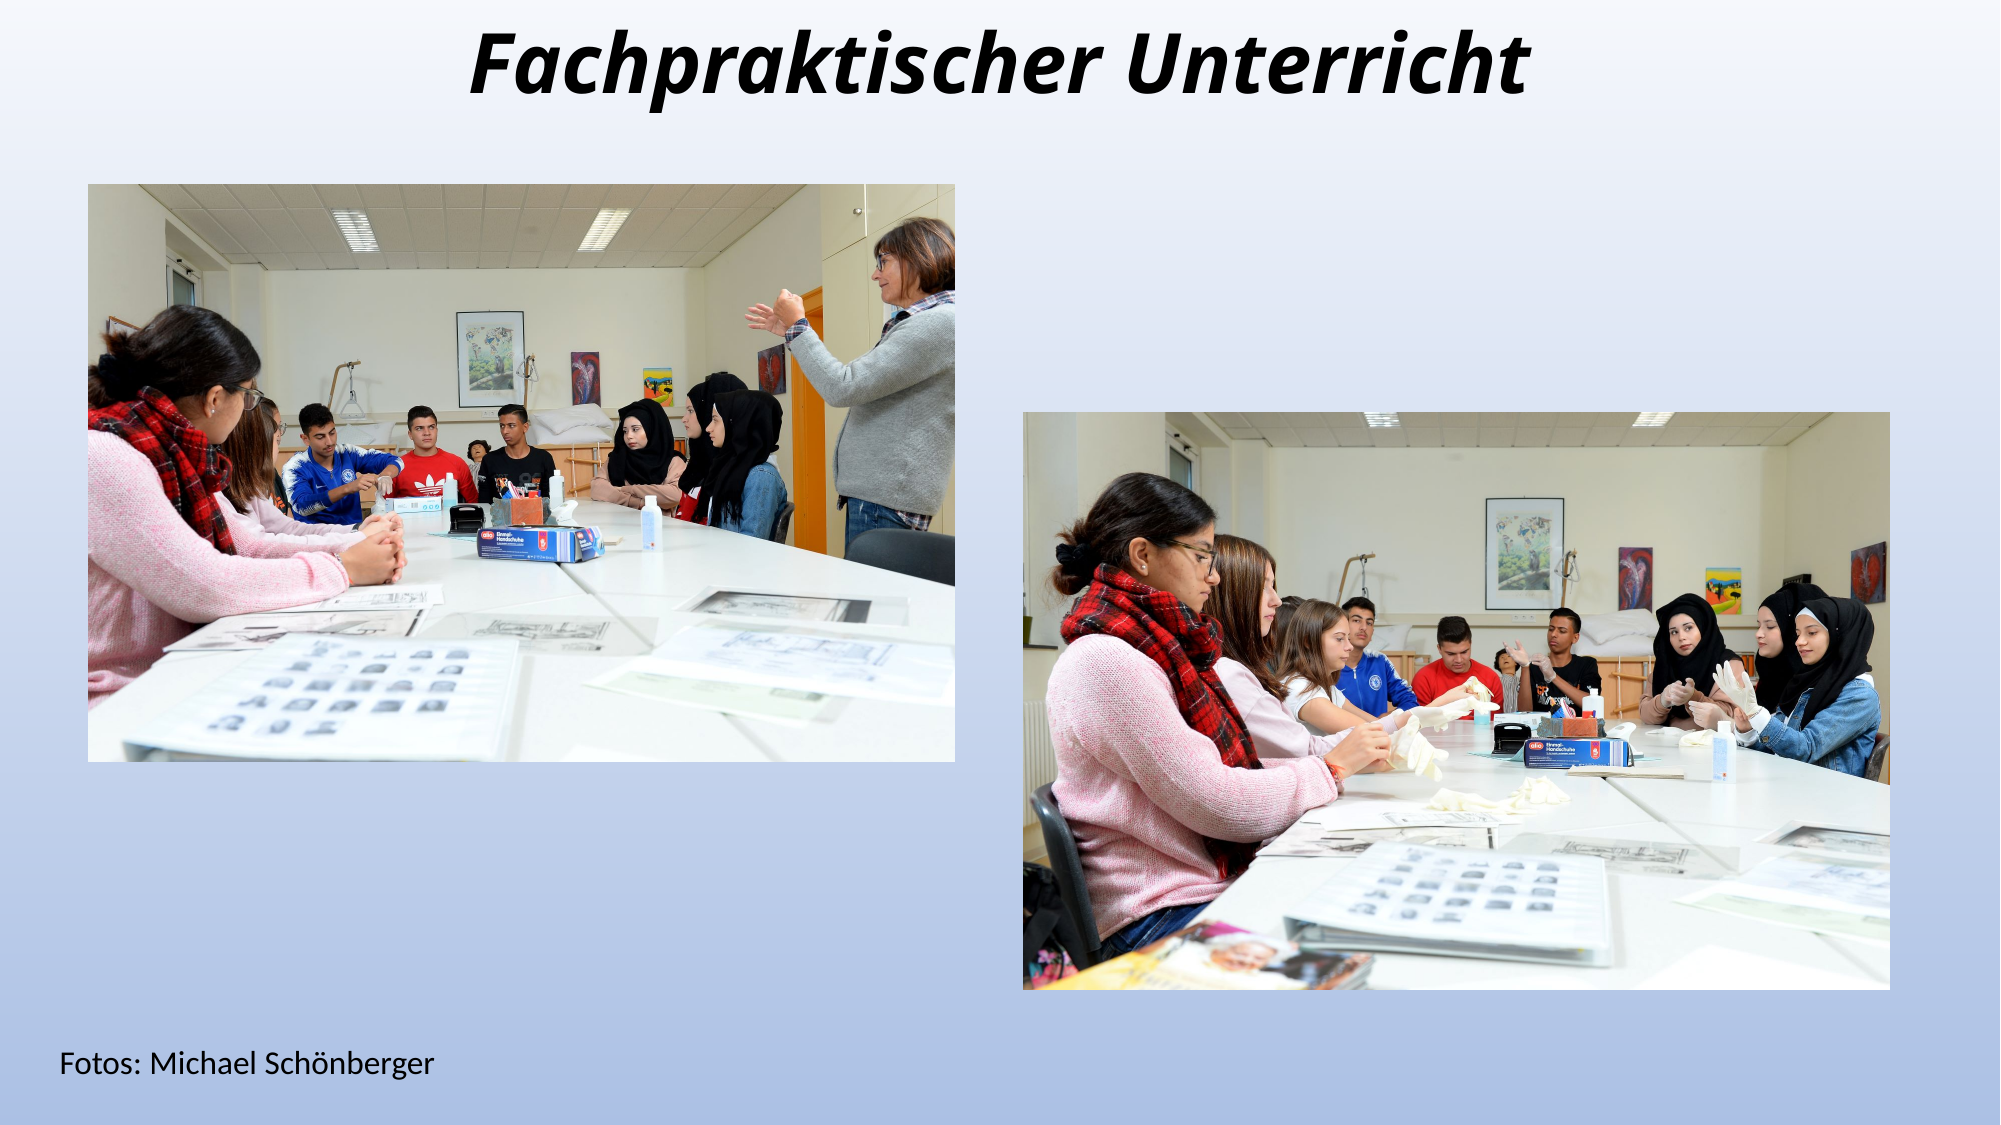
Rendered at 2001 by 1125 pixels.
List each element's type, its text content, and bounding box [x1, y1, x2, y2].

picture [88, 184, 955, 762]
picture [1023, 412, 1890, 990]
text_box Fotos: Michael Schönberger [44, 1034, 451, 1089]
